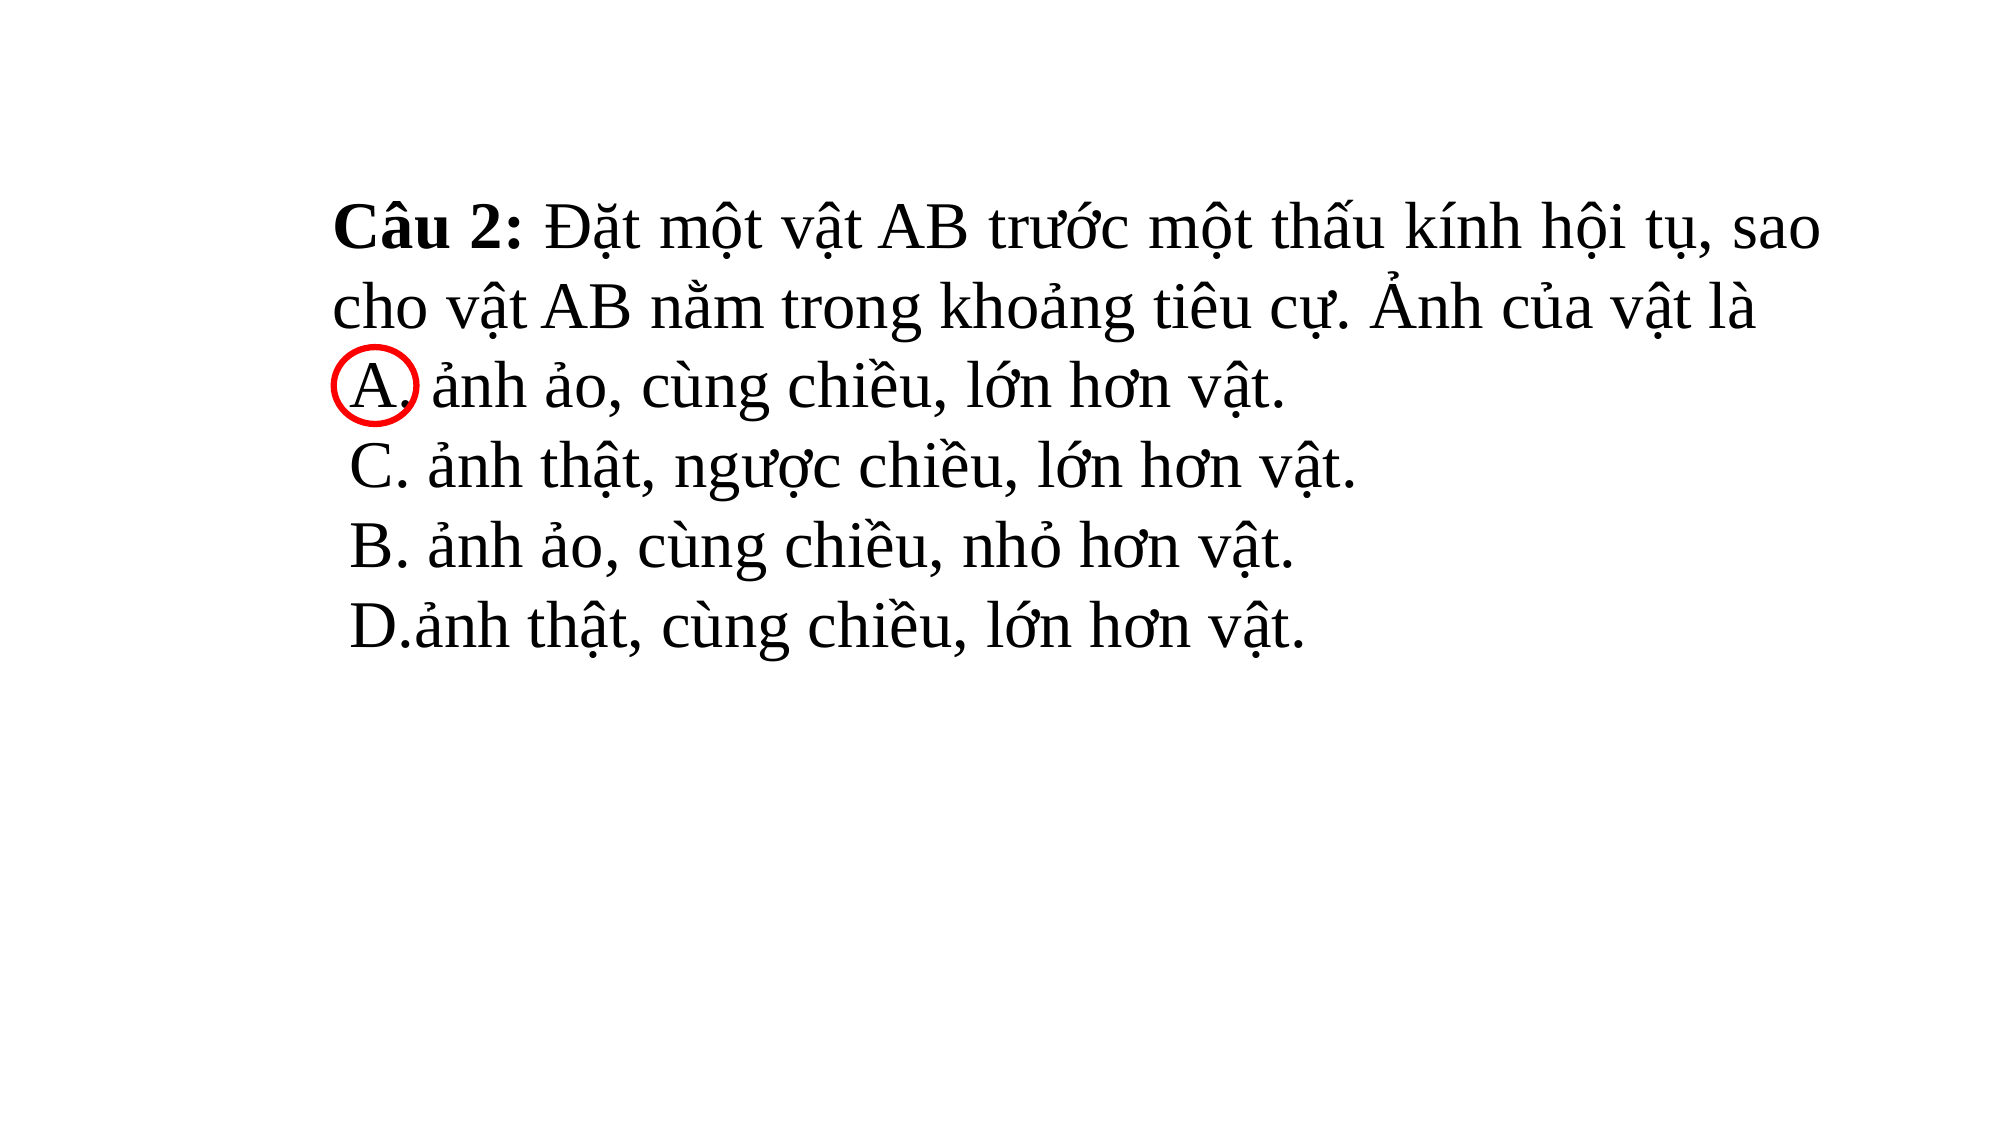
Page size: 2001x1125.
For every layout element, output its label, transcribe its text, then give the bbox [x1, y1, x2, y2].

text_box Câu 2: Đặt một vật AB trước một thấu kính hội tụ, sao cho vật AB nằm trong khoảng tiêu cự. Ảnh của vật là A. ảnh ảo, cùng chiều, lớn hơn vật. C. ảnh thật, ngược chiều, lớn hơn vật. B. ảnh ảo, cùng chiều, nhỏ hơn vật. D.ảnh thật, cùng chiều, lớn hơn vật. [317, 174, 1839, 669]
text_box [332, 346, 418, 426]
